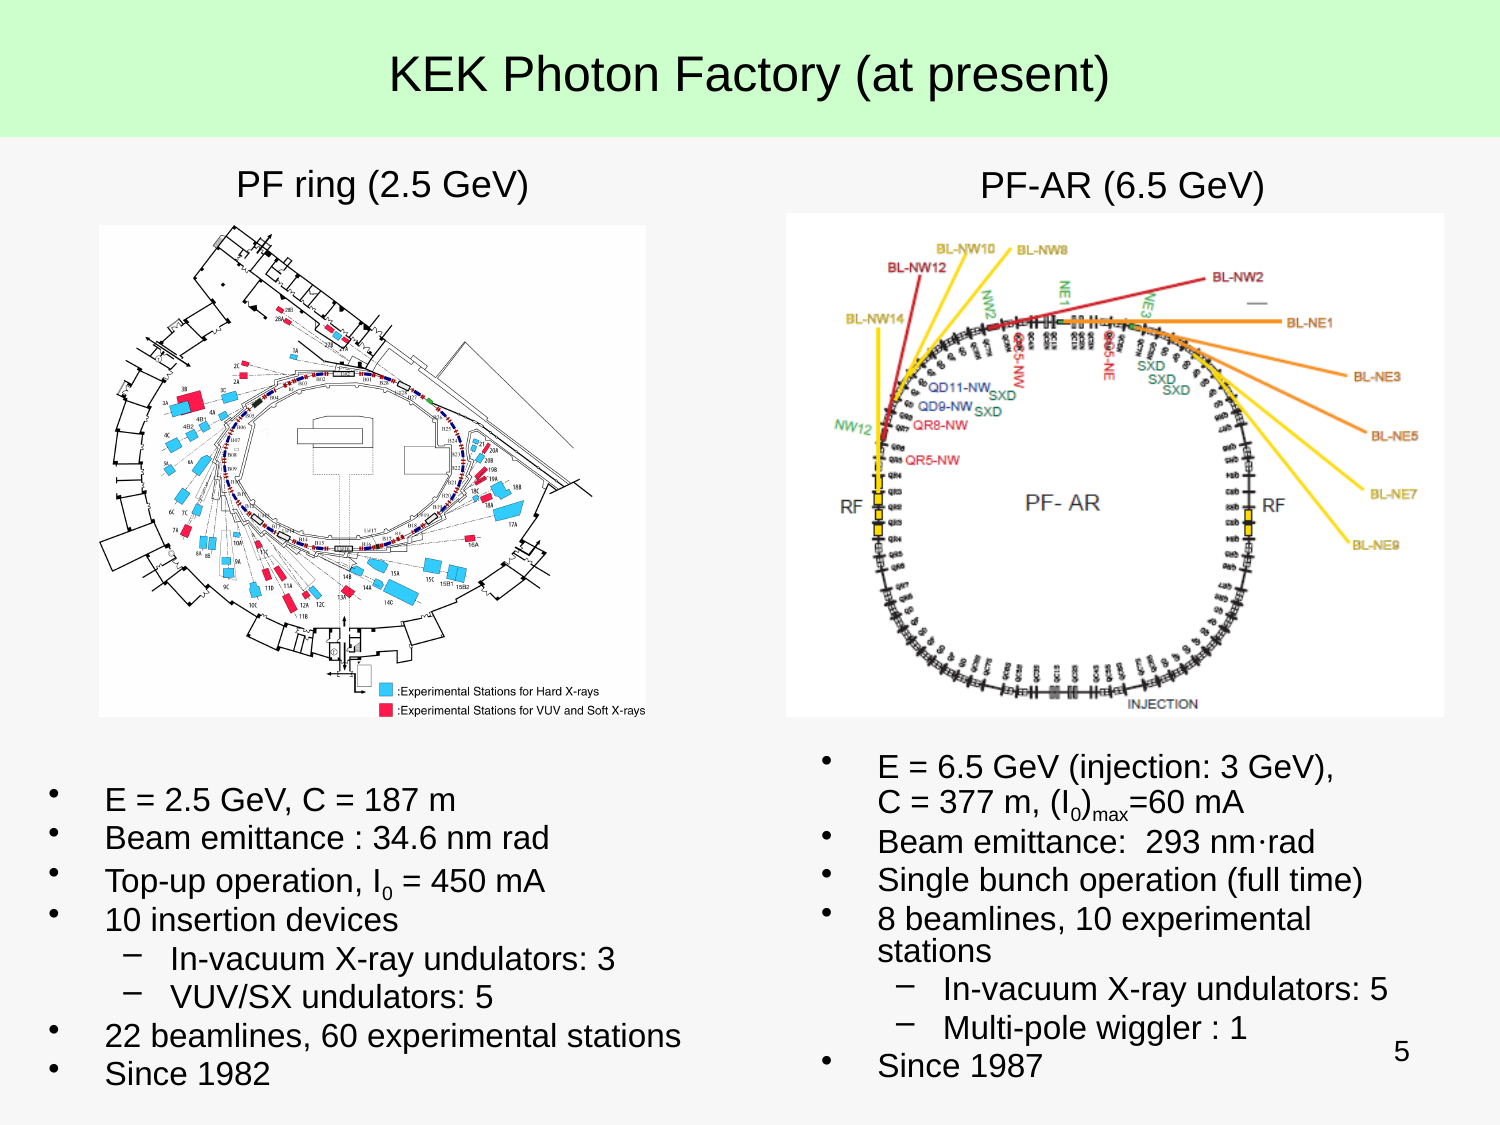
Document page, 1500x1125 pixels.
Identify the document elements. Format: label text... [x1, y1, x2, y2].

text_box E = 6.5 GeV (injection: 3 GeV), C = 377 m, (I0)max=60 mA Beam emittance: 293 nm·rad Single bunch operation (full time) 8 beamlines, 10 experimental stations In-vacuum X-ray undulators: 5 Multi-pole wiggler : 1 Since 1987 [806, 745, 1434, 1037]
picture [99, 224, 646, 717]
text_box KEK Photon Factory (at present) [74, 19, 1425, 123]
text_box E = 2.5 GeV, C = 187 m Beam emittance : 34.6 nm rad Top-up operation, I0 = 450 mA 10 insertion devices In-vacuum X-ray undulators: 3 VUV/SX undulators: 5 22 beamlines, 60 experimental stations Since 1982 [33, 778, 786, 1094]
slide_number 5 [1074, 1037, 1425, 1103]
text_box PF-AR (6.5 GeV) [965, 153, 1281, 211]
picture [786, 212, 1444, 718]
text_box PF ring (2.5 GeV) [221, 152, 545, 213]
